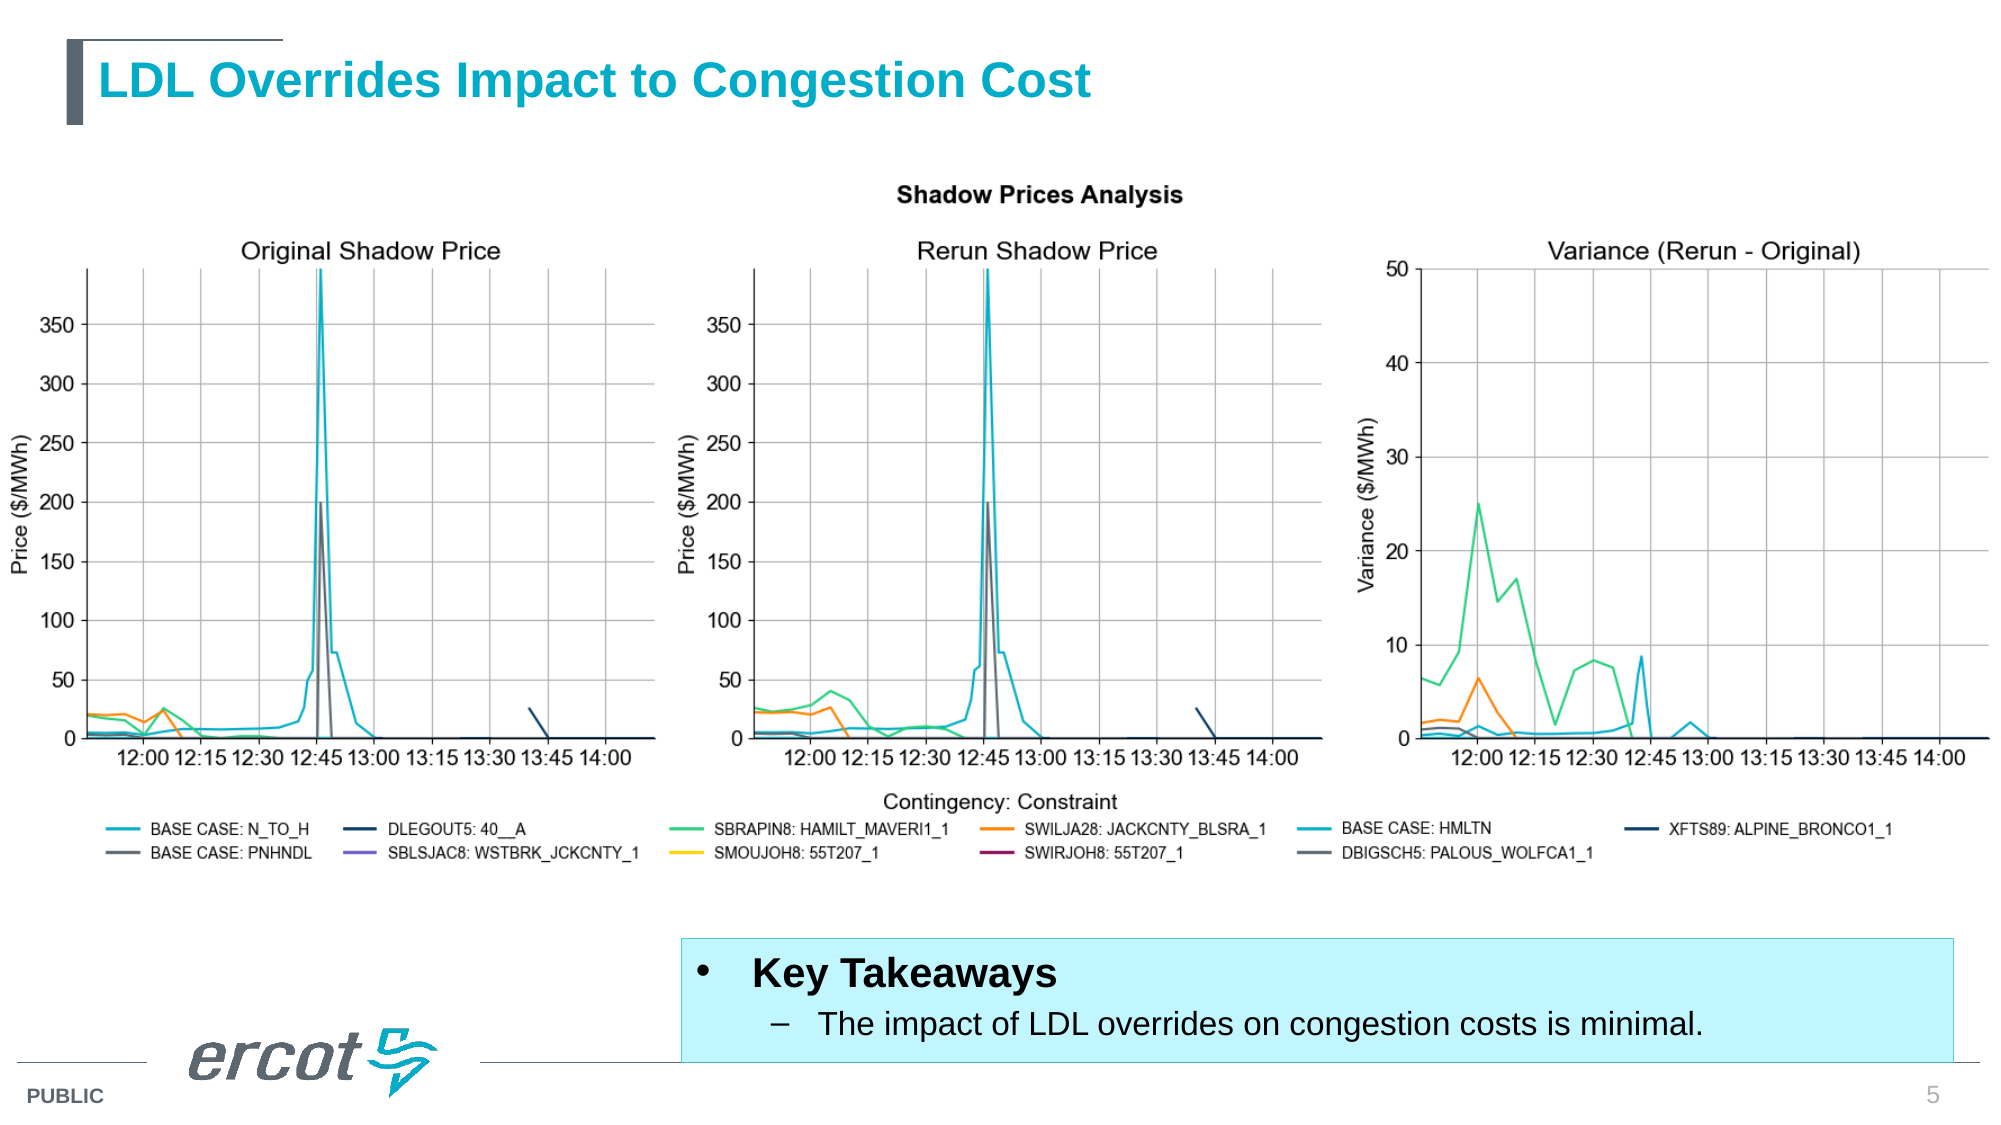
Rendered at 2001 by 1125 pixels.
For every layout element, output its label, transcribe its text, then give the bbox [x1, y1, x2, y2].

title LDL Overrides Impact to Congestion Cost [83, 39, 1934, 146]
text_box Key Takeaways The impact of LDL overrides on congestion costs is minimal. [681, 938, 1954, 1063]
picture [183, 1024, 442, 1100]
slide_number 5 [1883, 1076, 1984, 1112]
picture [0, 173, 2000, 879]
